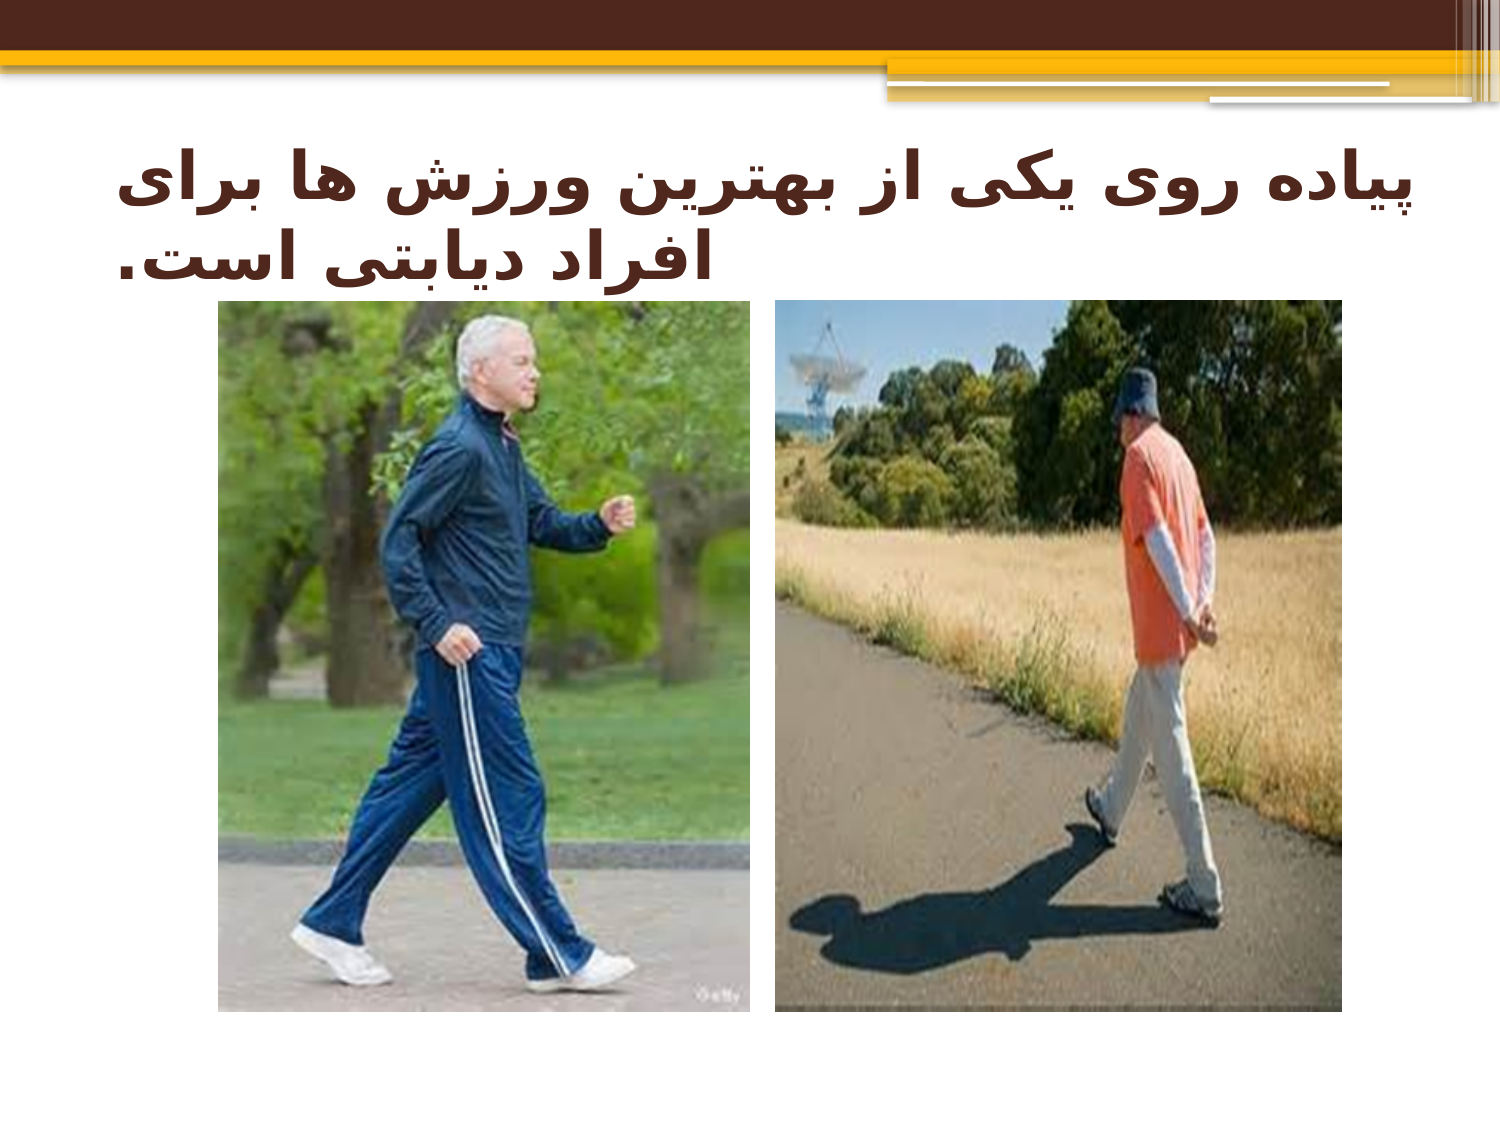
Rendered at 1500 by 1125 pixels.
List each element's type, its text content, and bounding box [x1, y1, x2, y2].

picture [218, 300, 751, 1012]
picture [775, 300, 1342, 1012]
title پیاده روی یکی از بهترین ورزش ها برای افراد دیابتی است. [100, 125, 1451, 301]
